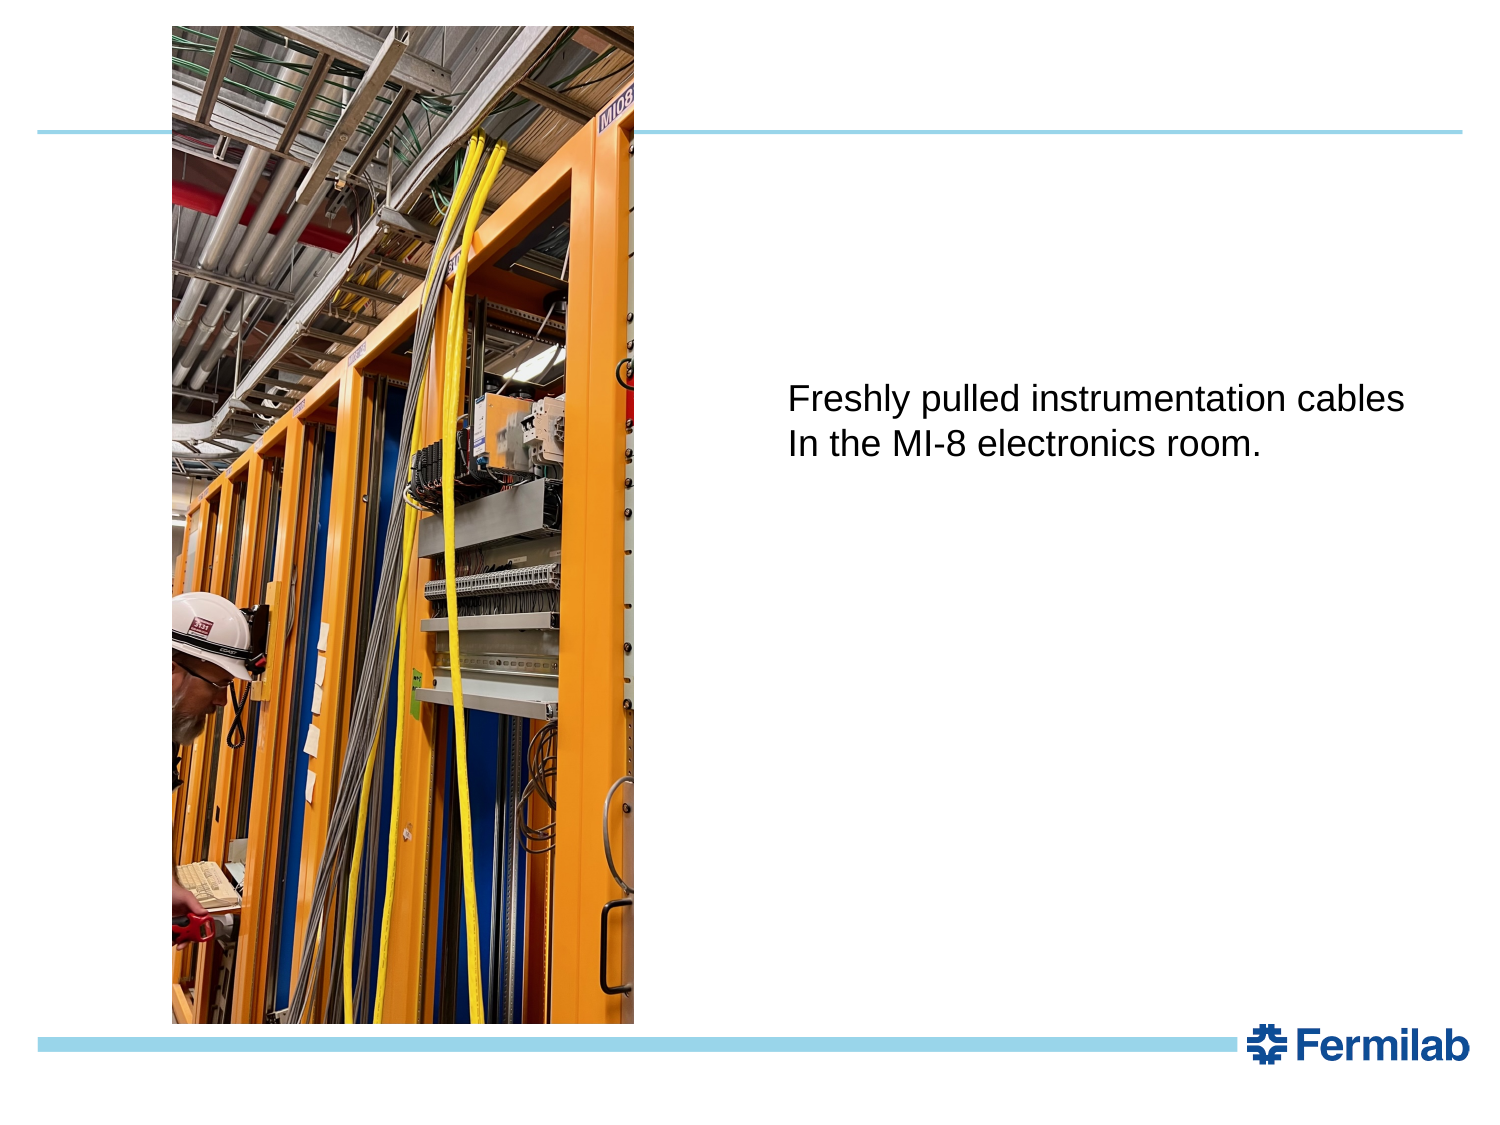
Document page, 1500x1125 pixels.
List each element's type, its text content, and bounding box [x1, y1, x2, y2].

picture [0, 0, 1500, 1125]
text_box Freshly pulled instrumentation cables In the MI-8 electronics room. [773, 366, 1421, 471]
